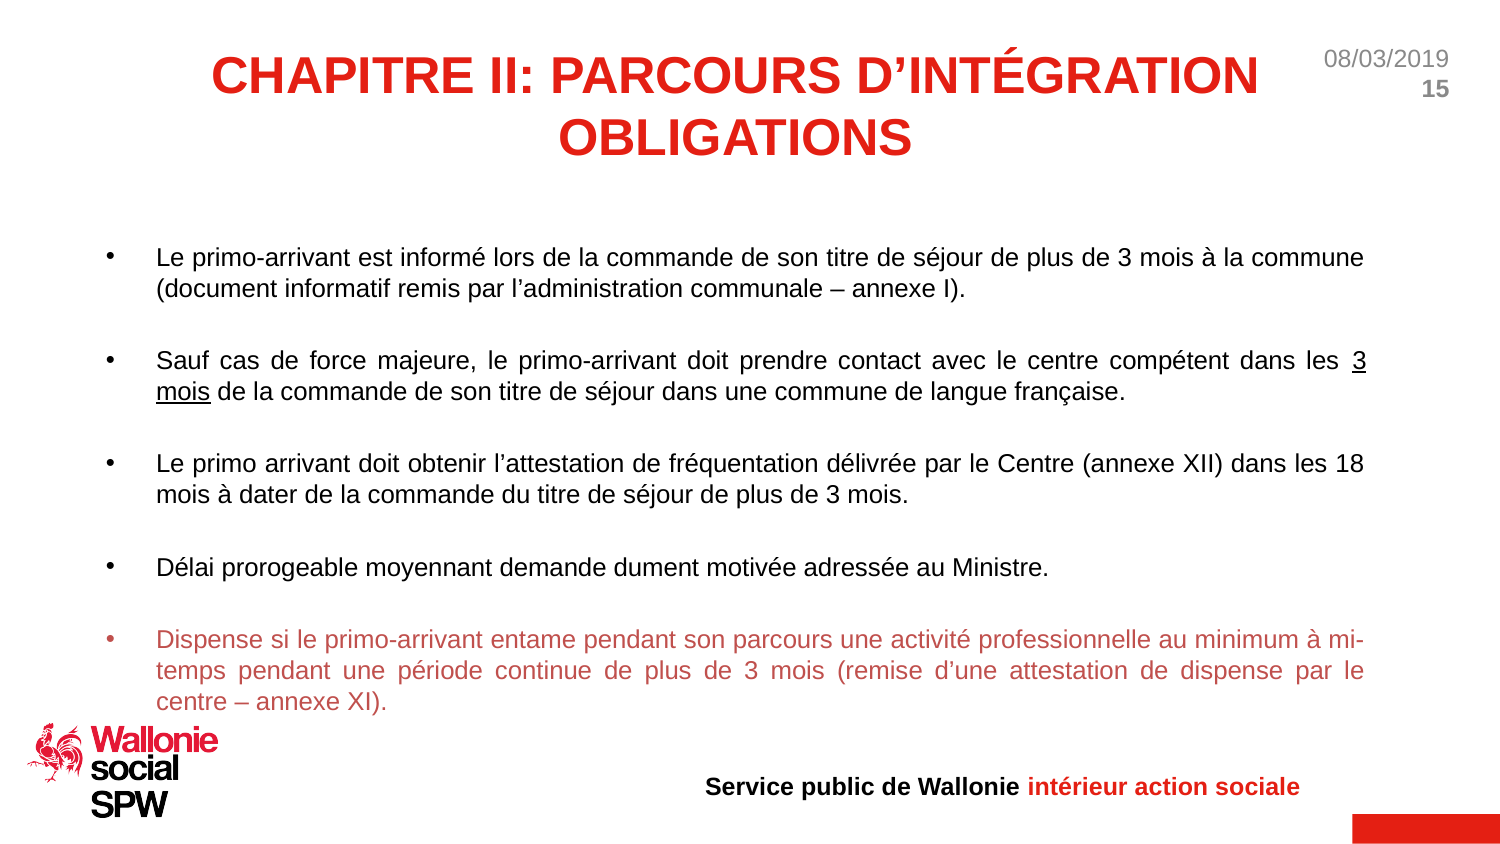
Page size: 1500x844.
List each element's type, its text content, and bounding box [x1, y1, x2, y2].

list Le primo-arrivant est informé lors de la commande de son titre de séjour de plus de 3 mois à la commune (document informatif remis par l’administration communale – annexe I). Sauf cas de force majeure, le primo-arrivant doit prendre contact avec le centre compétent dans les 3 mois de la commande de son titre de séjour dans une commune de langue française. Le primo arrivant doit obtenir l’attestation de fréquentation délivrée par le Centre (annexe XII) dans les 18 mois à dater de la commande du titre de séjour de plus de 3 mois. Délai prorogeable moyennant demande dument motivée adressée au Ministre. Dispense si le primo-arrivant entame pendant son parcours une activité professionnelle au minimum à mi-temps pendant une période continue de plus de 3 mois (remise d’une attestation de dispense par le centre – annexe XI). [90, 196, 1382, 727]
title CHAPITRE II: PARCOURS D’INTÉGRATION OBLIGATIONS [90, 33, 1382, 175]
picture [0, 696, 245, 844]
